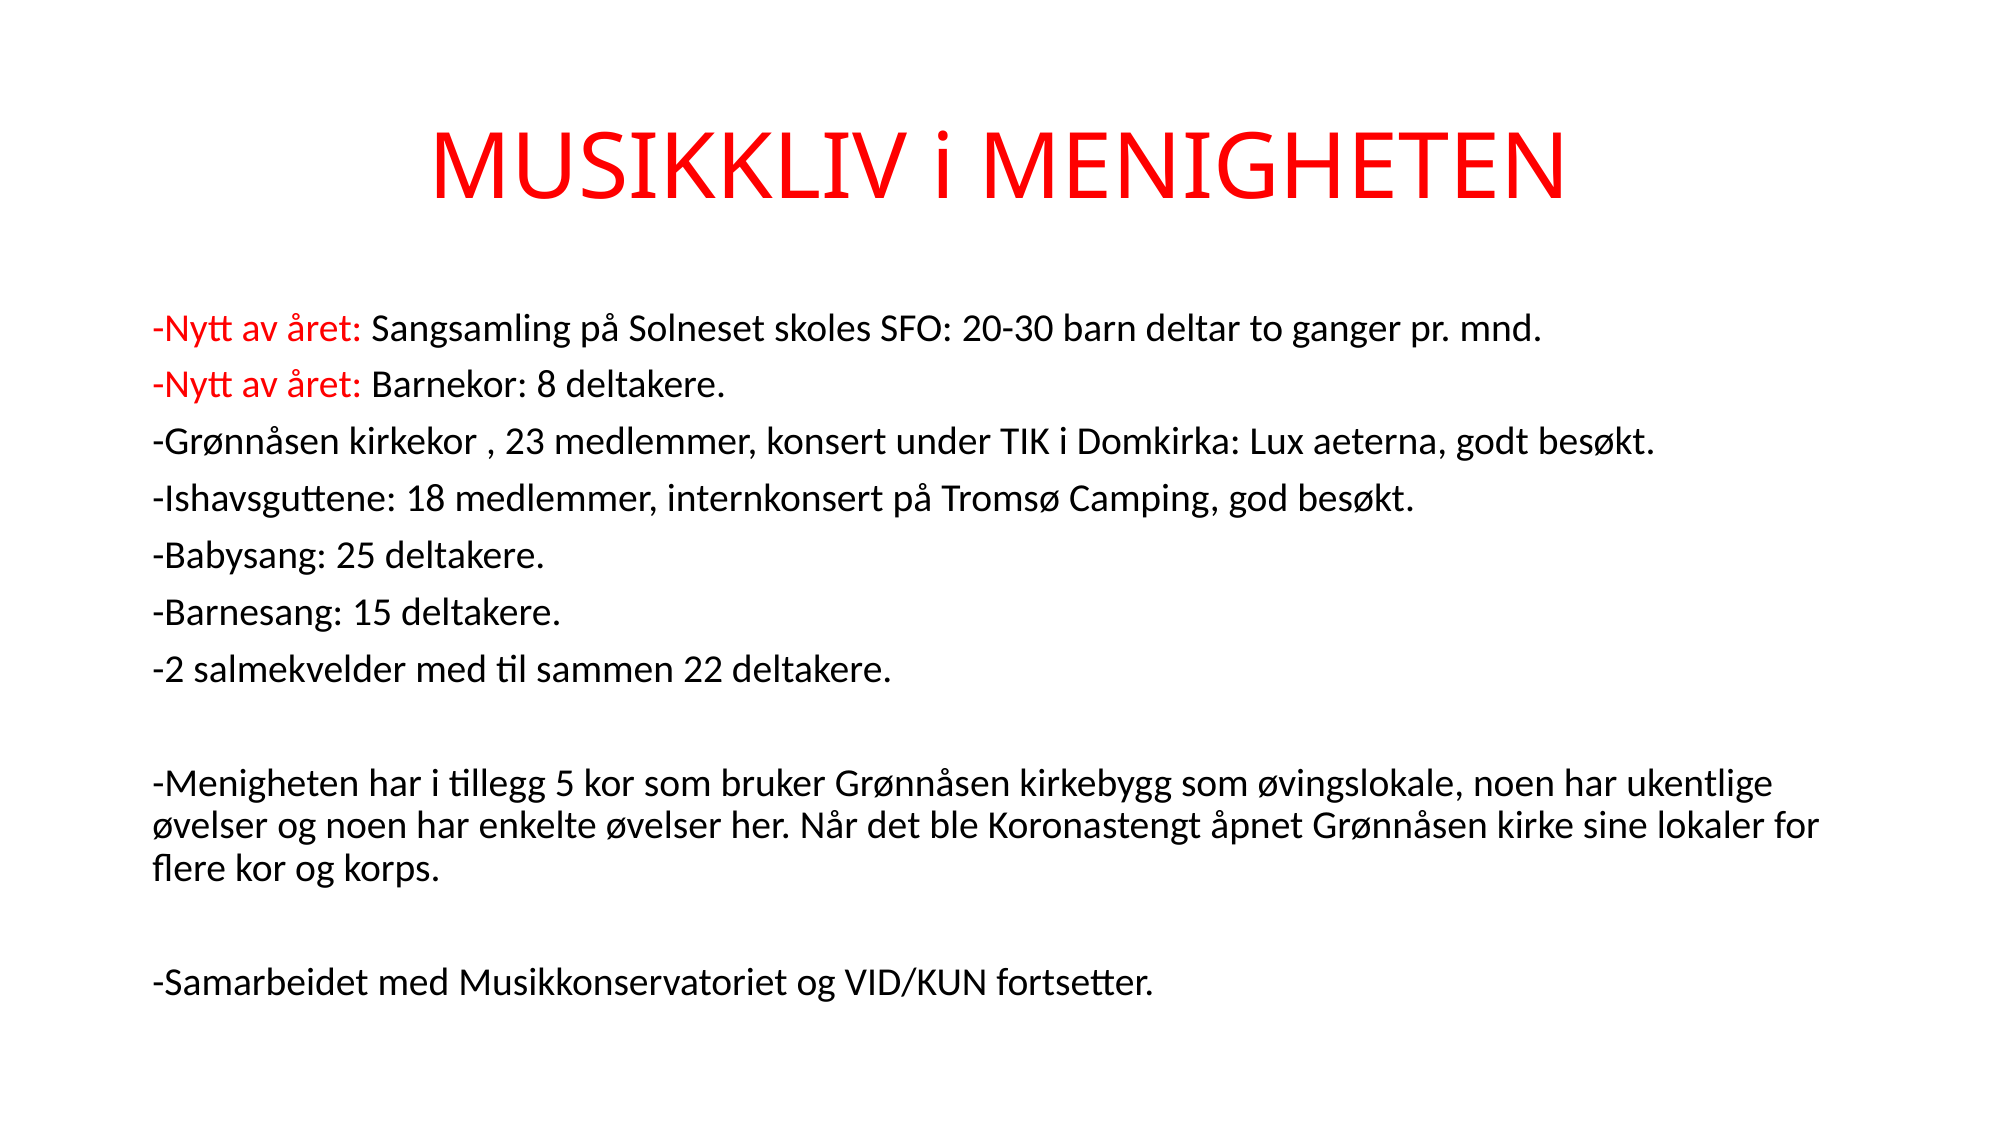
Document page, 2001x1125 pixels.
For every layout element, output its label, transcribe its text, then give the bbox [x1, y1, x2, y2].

list -Nytt av året: Sangsamling på Solneset skoles SFO: 20-30 barn deltar to ganger pr. mnd. -Nytt av året: Barnekor: 8 deltakere. -Grønnåsen kirkekor , 23 medlemmer, konsert under TIK i Domkirka: Lux aeterna, godt besøkt. -Ishavsguttene: 18 medlemmer, internkonsert på Tromsø Camping, god besøkt. -Babysang: 25 deltakere. -Barnesang: 15 deltakere. -2 salmekvelder med til sammen 22 deltakere. -Menigheten har i tillegg 5 kor som bruker Grønnåsen kirkebygg som øvingslokale, noen har ukentlige øvelser og noen har enkelte øvelser her. Når det ble Koronastengt åpnet Grønnåsen kirke sine lokaler for flere kor og korps. -Samarbeidet med Musikkonservatoriet og VID/KUN fortsetter. [137, 299, 1863, 1014]
title MUSIKKLIV i MENIGHETEN [137, 59, 1863, 278]
